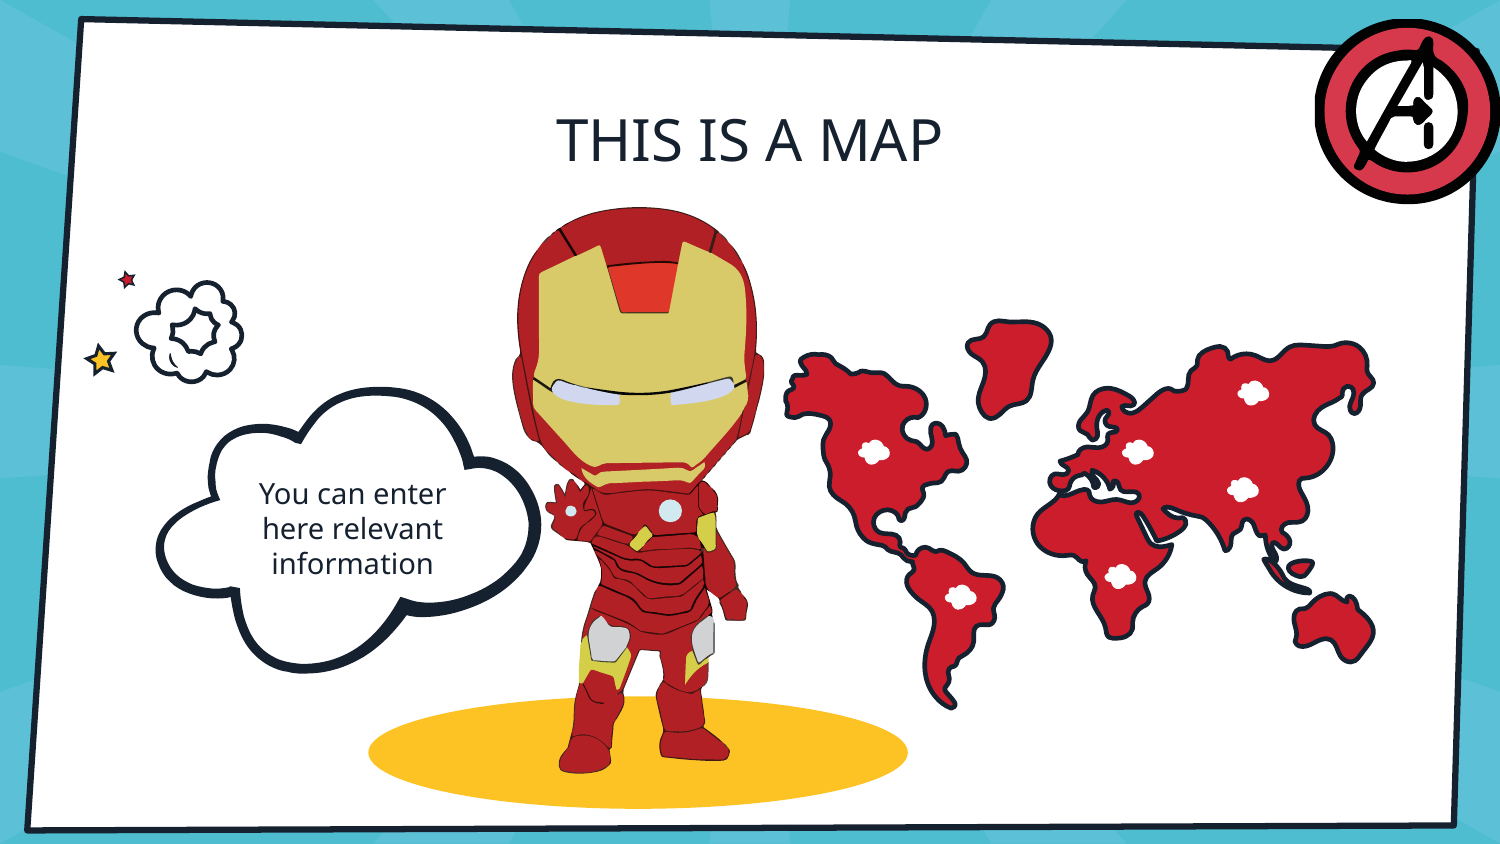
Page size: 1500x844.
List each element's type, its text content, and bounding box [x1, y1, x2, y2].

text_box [154, 386, 506, 669]
picture [511, 206, 765, 775]
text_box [86, 271, 244, 383]
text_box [785, 320, 1375, 709]
text_box [366, 701, 910, 811]
picture [1314, 18, 1500, 205]
text_box [27, 19, 1472, 831]
title THIS IS A MAP [207, 88, 1293, 252]
